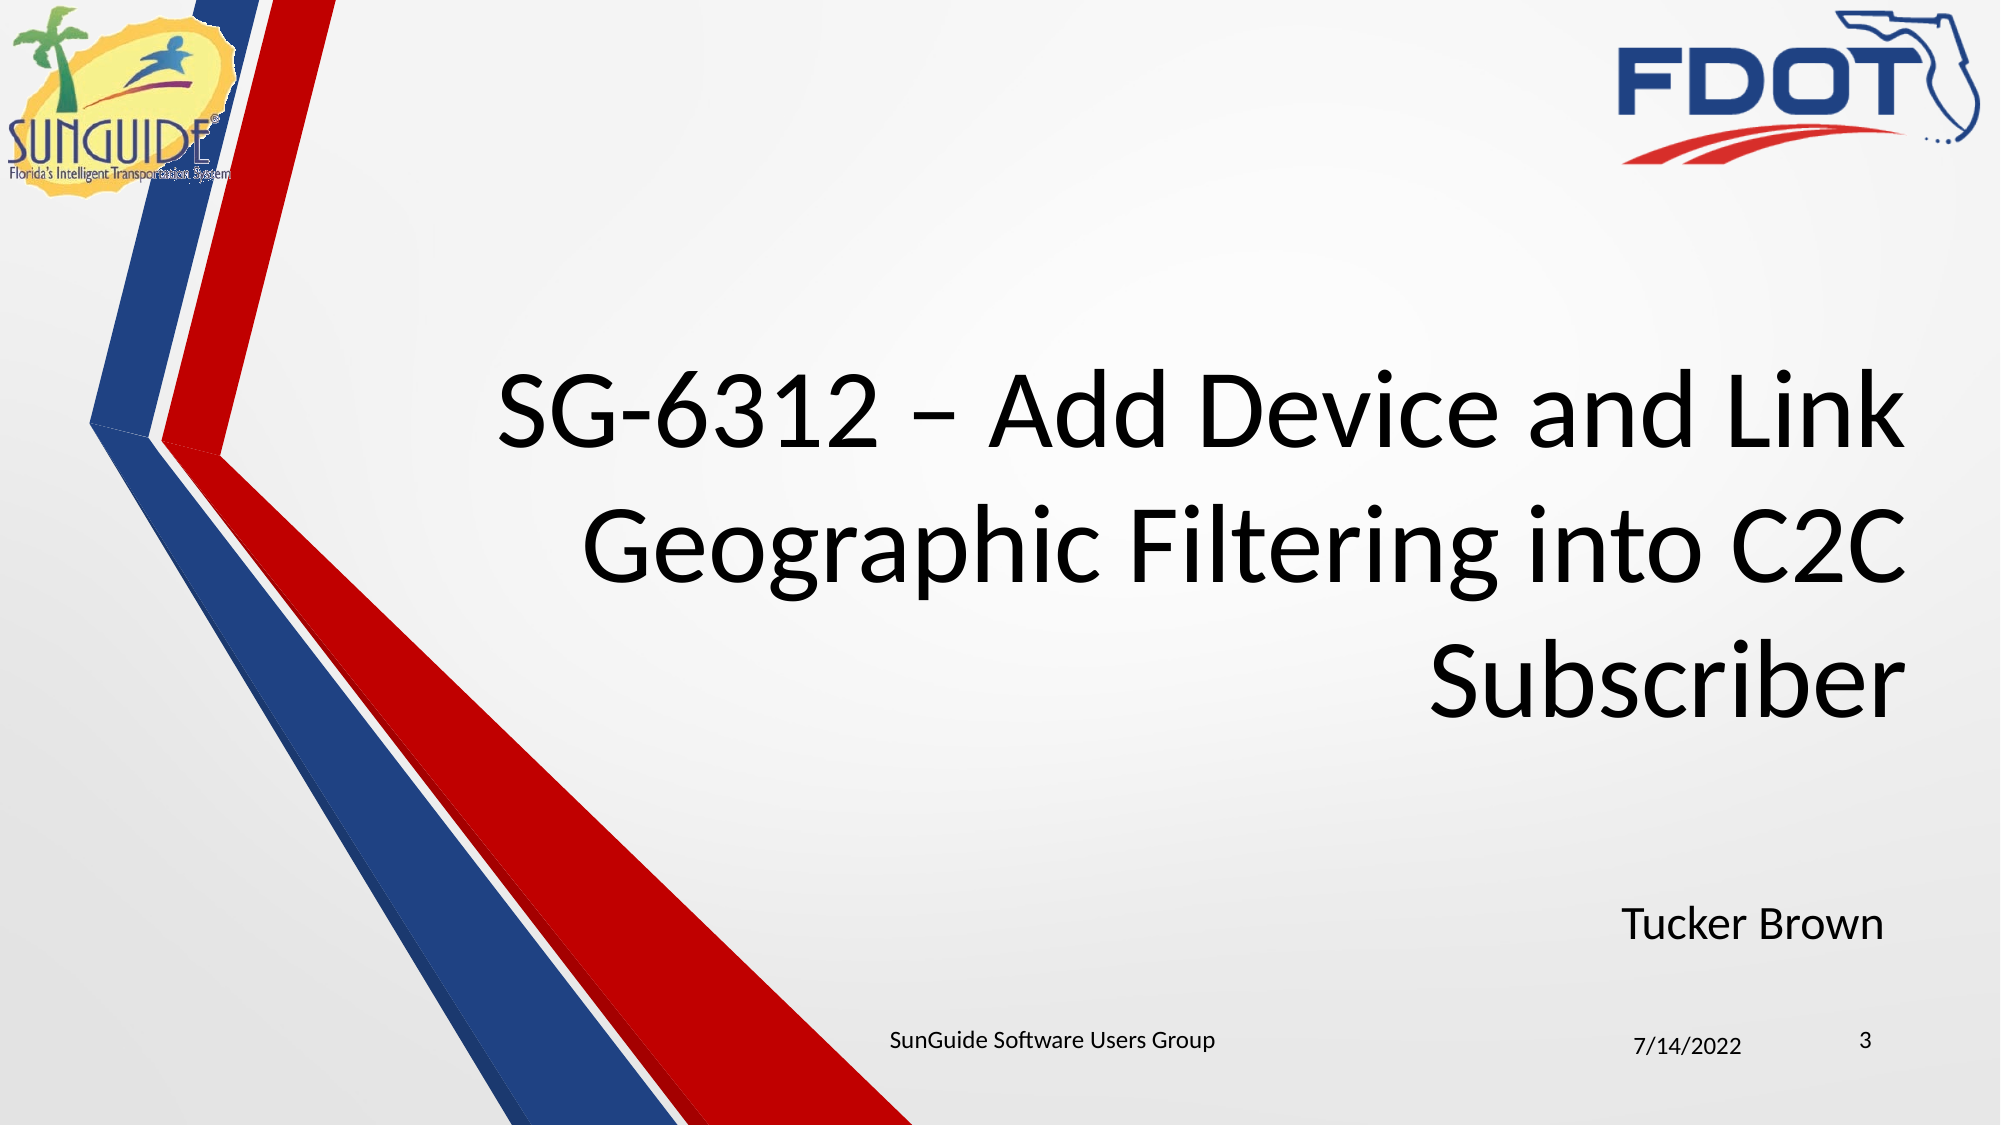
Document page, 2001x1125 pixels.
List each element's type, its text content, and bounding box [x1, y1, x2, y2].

picture [1611, 0, 1983, 172]
title SG-6312 – Add Device and Link Geographic Filtering into C2C Subscriber [276, 219, 1924, 748]
picture [2, 0, 249, 209]
slide_number 3 [1796, 1009, 1887, 1069]
footer SunGuide Software Users Group [874, 1009, 1584, 1069]
subtitle Tucker Brown [753, 730, 1900, 958]
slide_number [1569, 1014, 1758, 1075]
